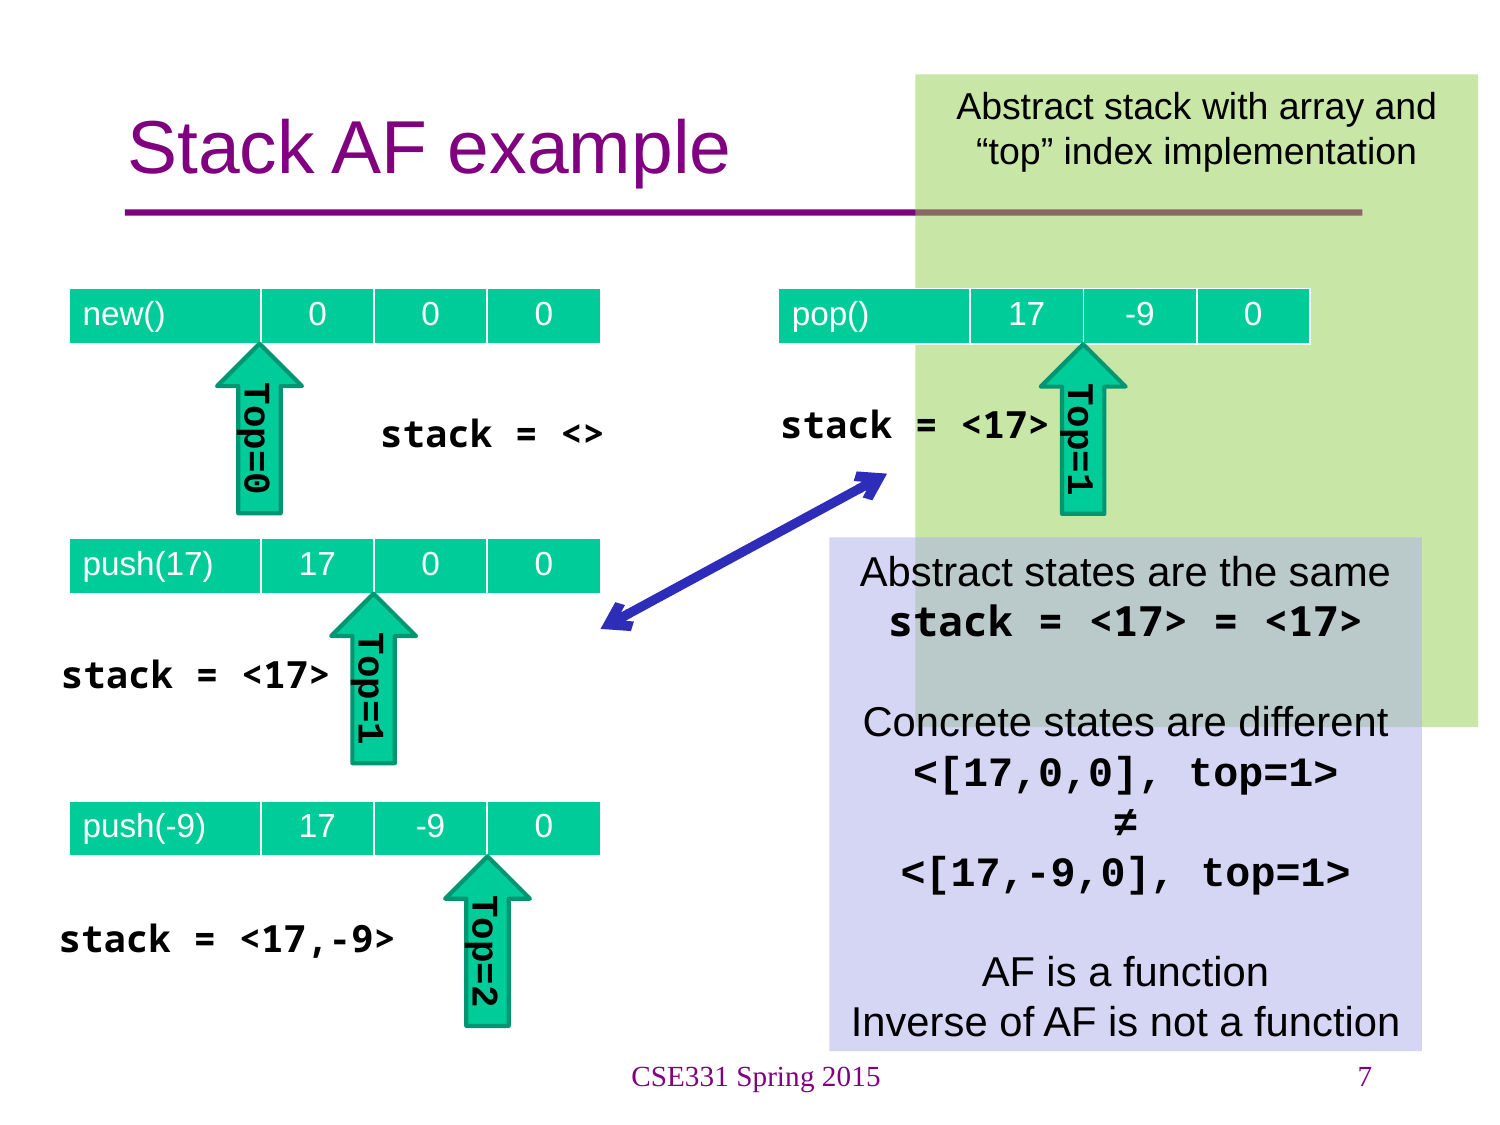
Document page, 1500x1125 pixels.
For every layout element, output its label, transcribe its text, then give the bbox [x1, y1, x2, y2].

table_header push(-9) [70, 802, 260, 855]
table_header 0 [375, 539, 486, 593]
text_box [216, 343, 612, 514]
title Stack AF example [112, 50, 1388, 238]
table_header push(17) [70, 539, 260, 593]
table_header new() [70, 289, 260, 343]
table_header -9 [1084, 289, 1196, 343]
text_box stack = <17,-9> [45, 908, 410, 967]
text_box Top=2 [443, 854, 532, 1029]
text_box Top=1 [329, 591, 418, 766]
footer CSE331 Spring 2015 [474, 1049, 1038, 1125]
text_box stack = <17> [766, 394, 1059, 453]
table_header 17 [971, 289, 1083, 343]
list Abstract stack with array and “top” index implementation [915, 74, 1479, 728]
table_header 0 [488, 539, 595, 593]
text_box Abstract states are the same stack = <17> = <17> Concrete states are different <[17,0,0], top=1> ≠ <[17,-9,0], top=1> AF is a function Inverse of AF is not a function [829, 537, 1422, 1052]
table_header 0 [1198, 289, 1309, 343]
text_box stack = <17> [47, 644, 345, 703]
table_header -9 [375, 802, 486, 855]
slide_number 7 [1074, 1049, 1388, 1125]
table_header pop() [779, 289, 969, 343]
table_header 0 [262, 289, 373, 342]
table_header 17 [262, 802, 373, 855]
table_header 0 [488, 802, 600, 855]
table_header 0 [488, 289, 600, 342]
table_header 0 [375, 289, 486, 342]
table_header 17 [262, 539, 373, 593]
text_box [600, 473, 888, 630]
text_box Top=1 [1038, 342, 1128, 516]
